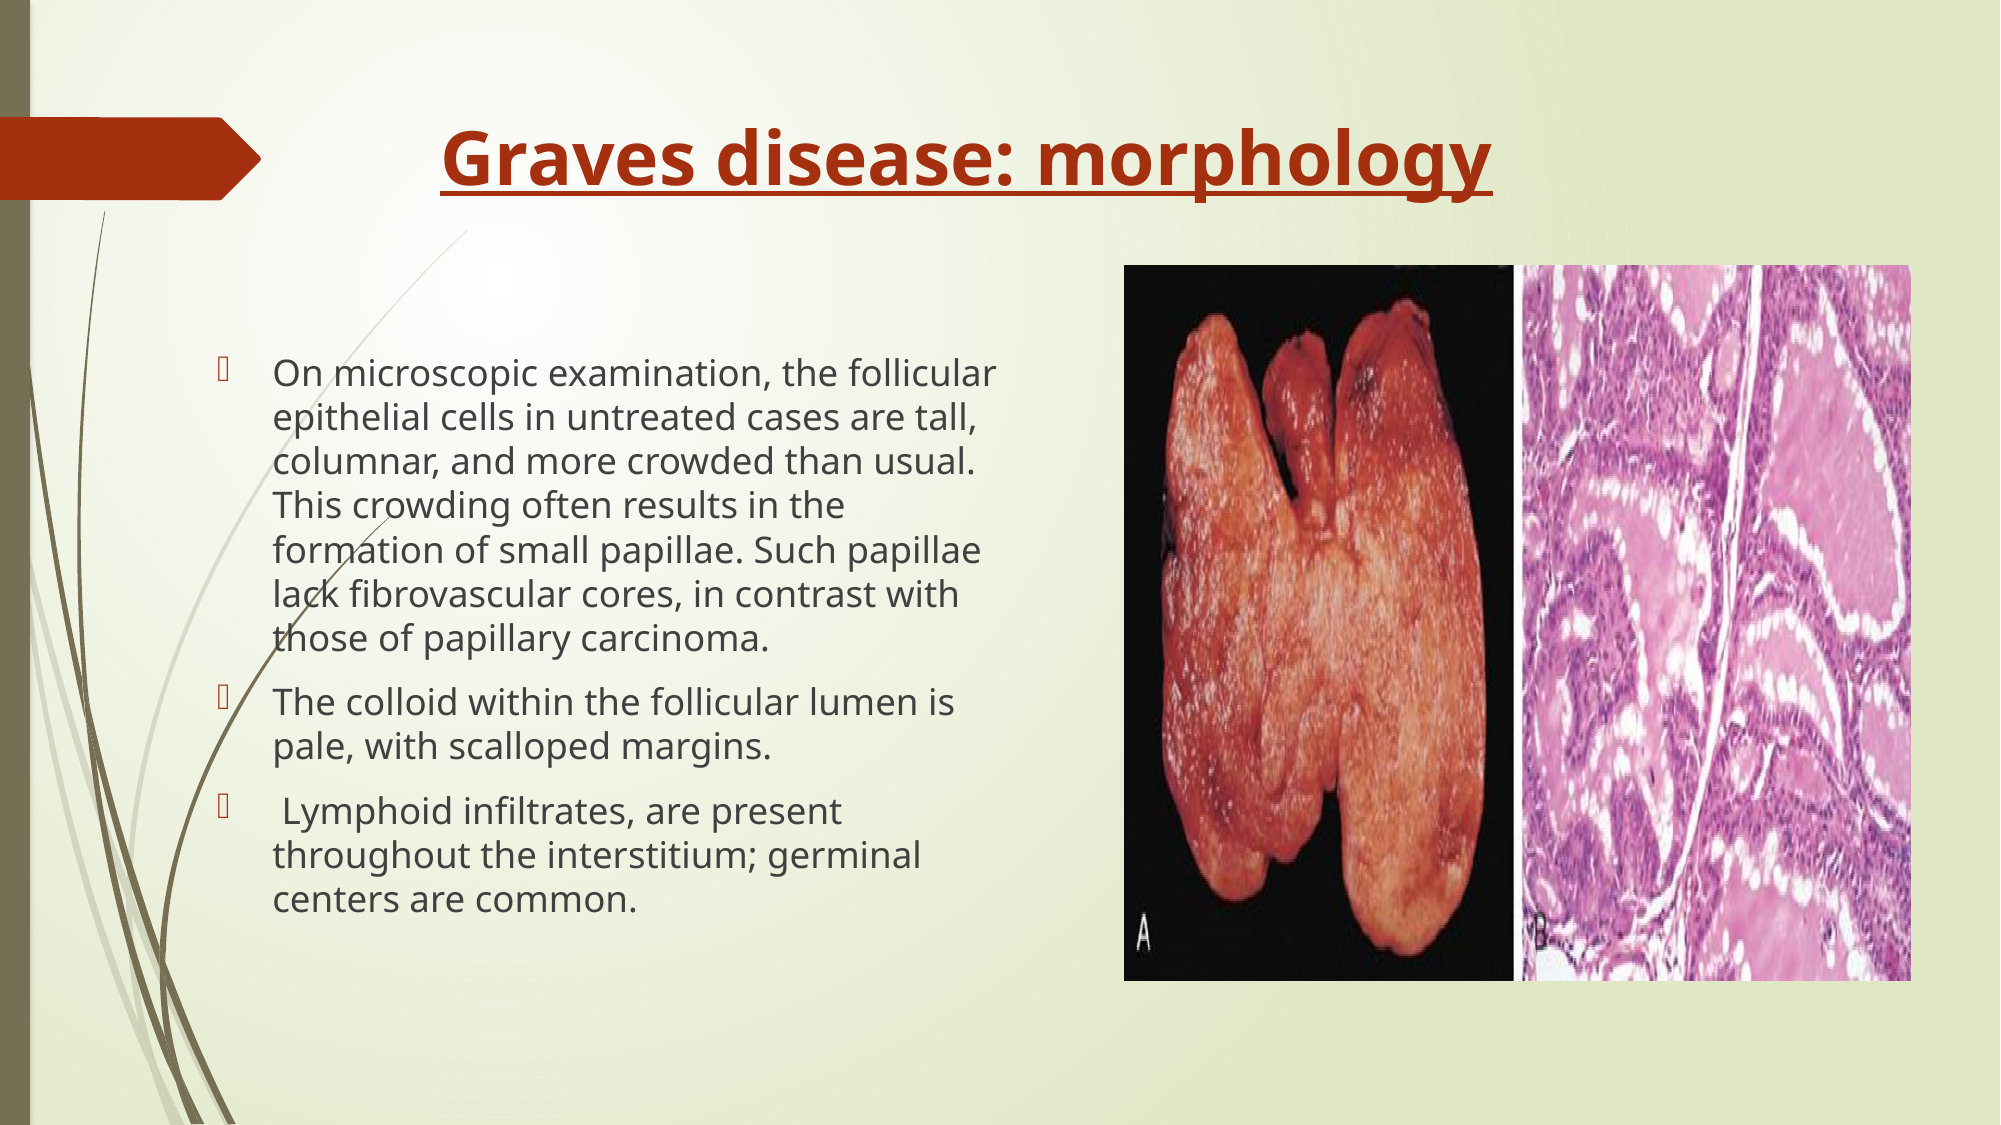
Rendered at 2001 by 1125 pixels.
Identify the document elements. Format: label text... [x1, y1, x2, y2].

title Graves disease: morphology [425, 102, 1888, 313]
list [1124, 264, 1911, 981]
list On microscopic examination, the follicular epithelial cells in untreated cases are tall, columnar, and more crowded than usual. This crowding often results in the formation of small papillae. Such papillae lack fibrovascular cores, in contrast with those of papillary carcinoma. The colloid within the follicular lumen is pale, with scalloped margins. Lymphoid infiltrates, are present throughout the interstitium; germinal centers are common. [202, 342, 1023, 963]
